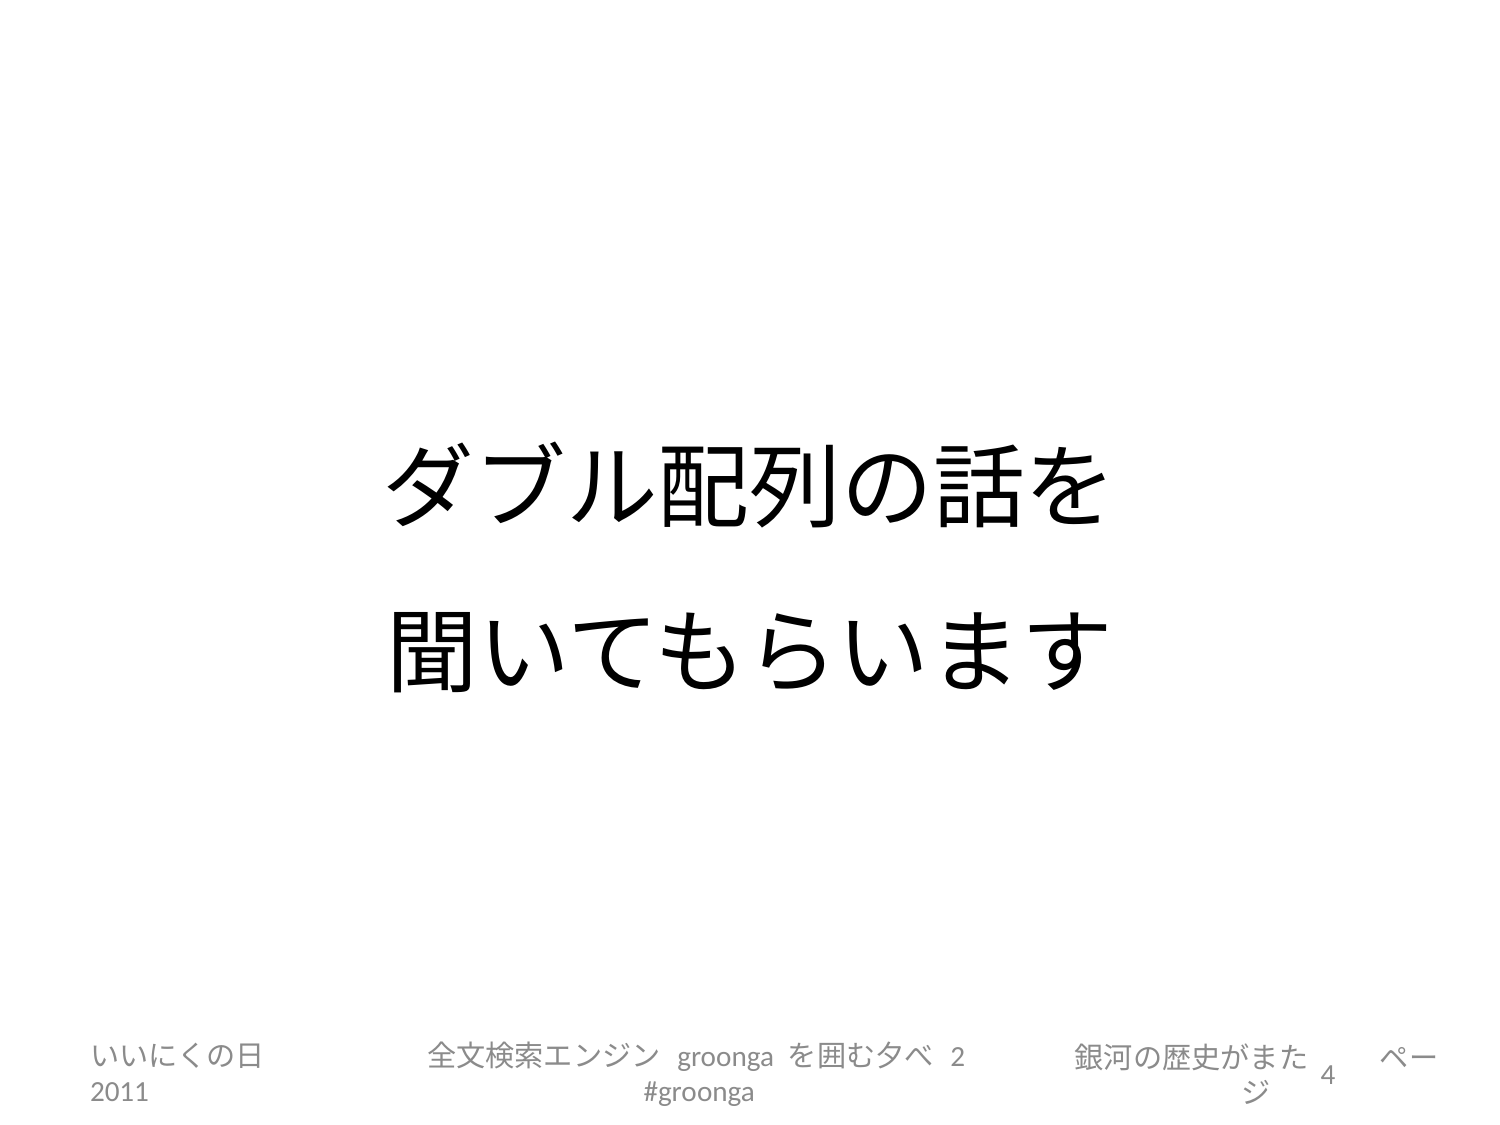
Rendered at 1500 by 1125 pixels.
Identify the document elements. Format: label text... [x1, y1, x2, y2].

slide_number 4 [1268, 1042, 1388, 1103]
slide_number いいにくの日 2011 [75, 1042, 349, 1103]
footer 全文検索エンジン groonga を囲む夕べ 2 #groonga [368, 1042, 1031, 1103]
title ダブル配列の話を 聞いてもらいます [75, 66, 1425, 1012]
